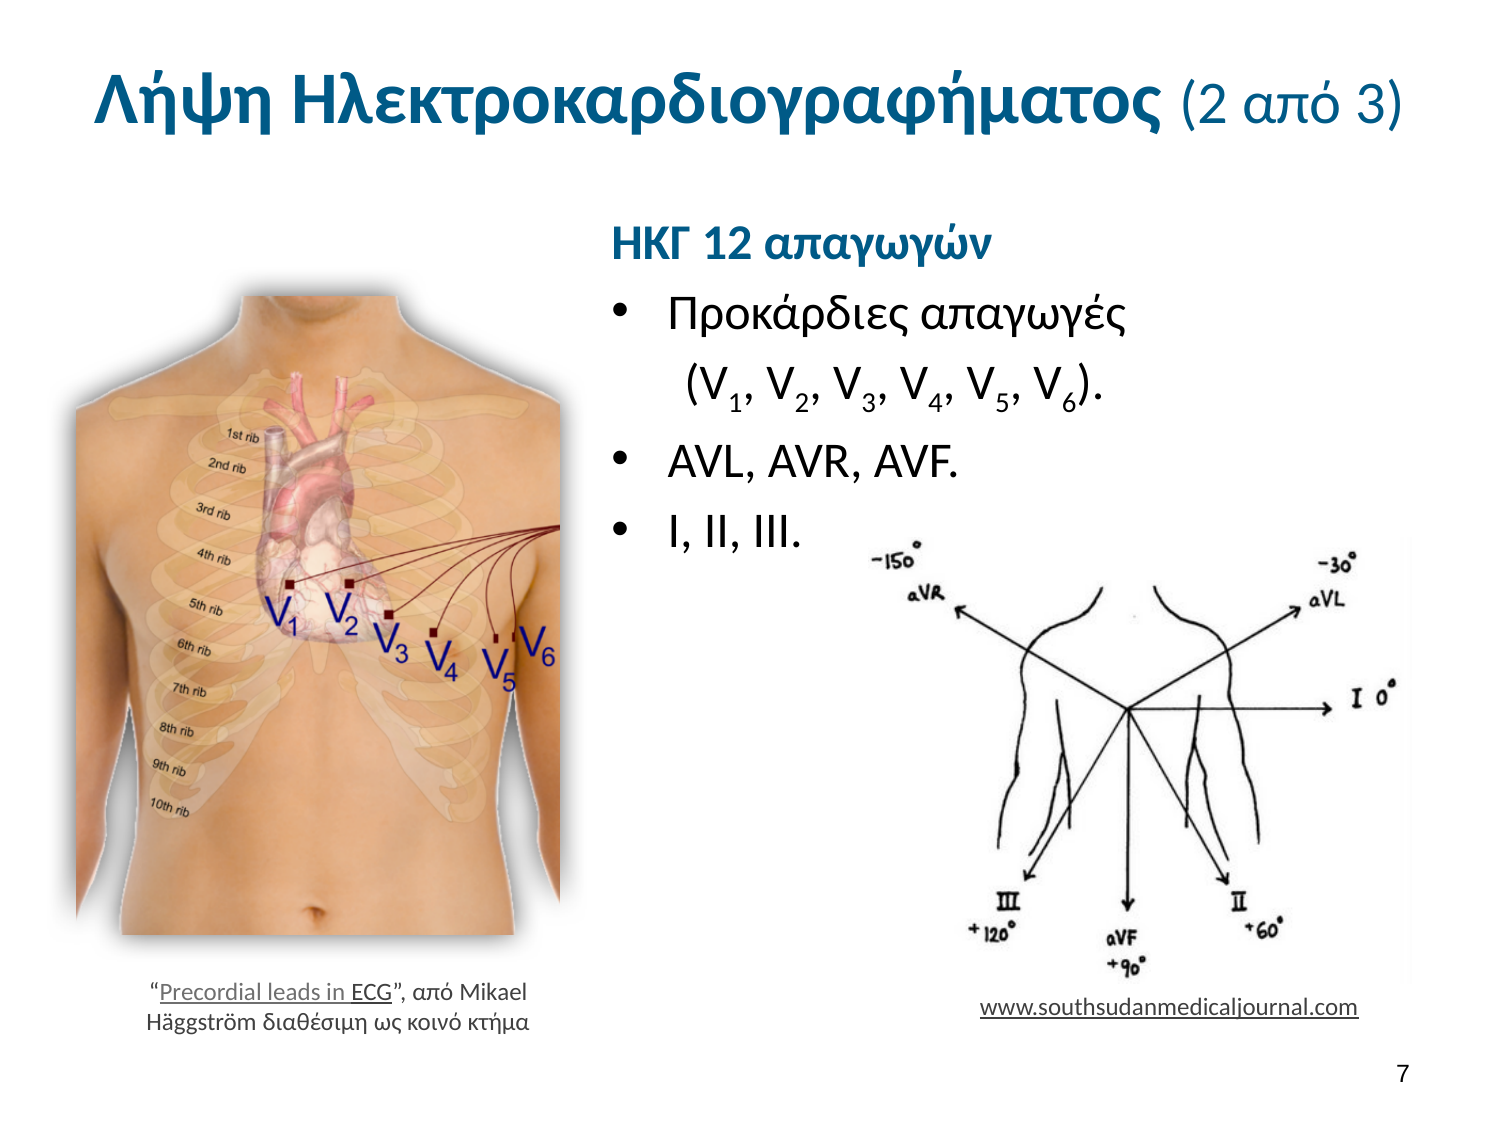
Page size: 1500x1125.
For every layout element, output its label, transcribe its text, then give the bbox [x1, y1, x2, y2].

text_box “Precordial leads in ECG”, από Mikael Häggström διαθέσιμη ως κοινό κτήμα [105, 968, 572, 1043]
text_box www.southsudanmedicaljournal.com [927, 990, 1412, 1029]
picture [867, 537, 1412, 984]
picture [76, 296, 560, 935]
slide_number 6 [1074, 1042, 1425, 1103]
list ΗΚΓ 12 απαγωγών Προκάρδιες απαγωγές (V1, V2, V3, V4, V5, V6). AVL, AVR, AVF. I, II, III. [596, 202, 1476, 1029]
title Λήψη Ηλεκτροκαρδιογραφήματος (2 από 3) [0, 19, 1500, 169]
